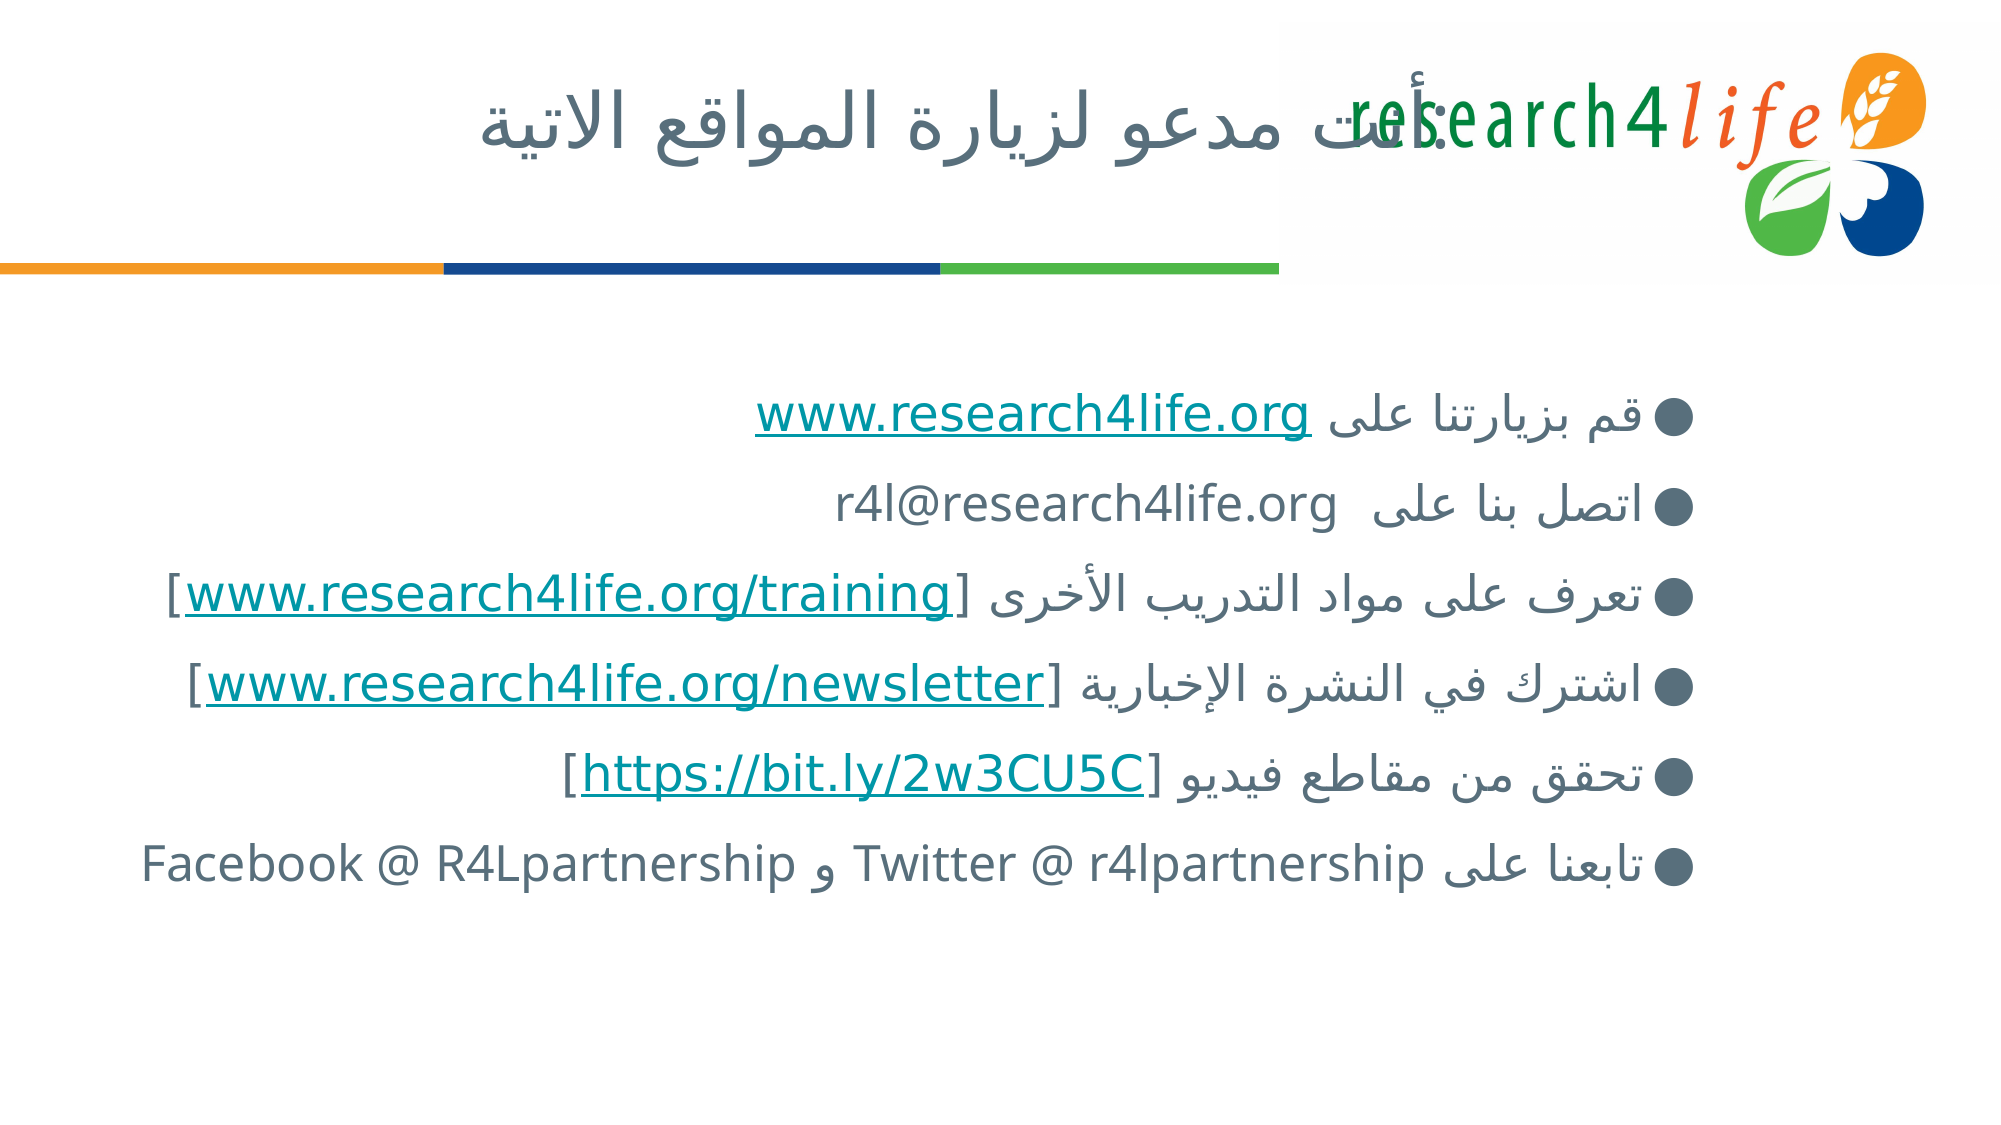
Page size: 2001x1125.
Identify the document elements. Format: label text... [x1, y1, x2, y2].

list قم بزيارتنا على www.research4life.org اتصل بنا على r4l@research4life.org تعرف على مواد التدريب الأخرى [www.research4life.org/training] اشترك في النشرة الإخبارية [www.research4life.org/newsletter] تحقق من مقاطع فيديو [https://bit.ly/2w3CU5C] تابعنا على Twitter @ r4lpartnership و Facebook @ R4Lpartnership [107, 343, 1735, 934]
title أنت مدعو لزيارة المواقع الاتية: [462, 75, 1809, 253]
picture [1279, 22, 2000, 285]
